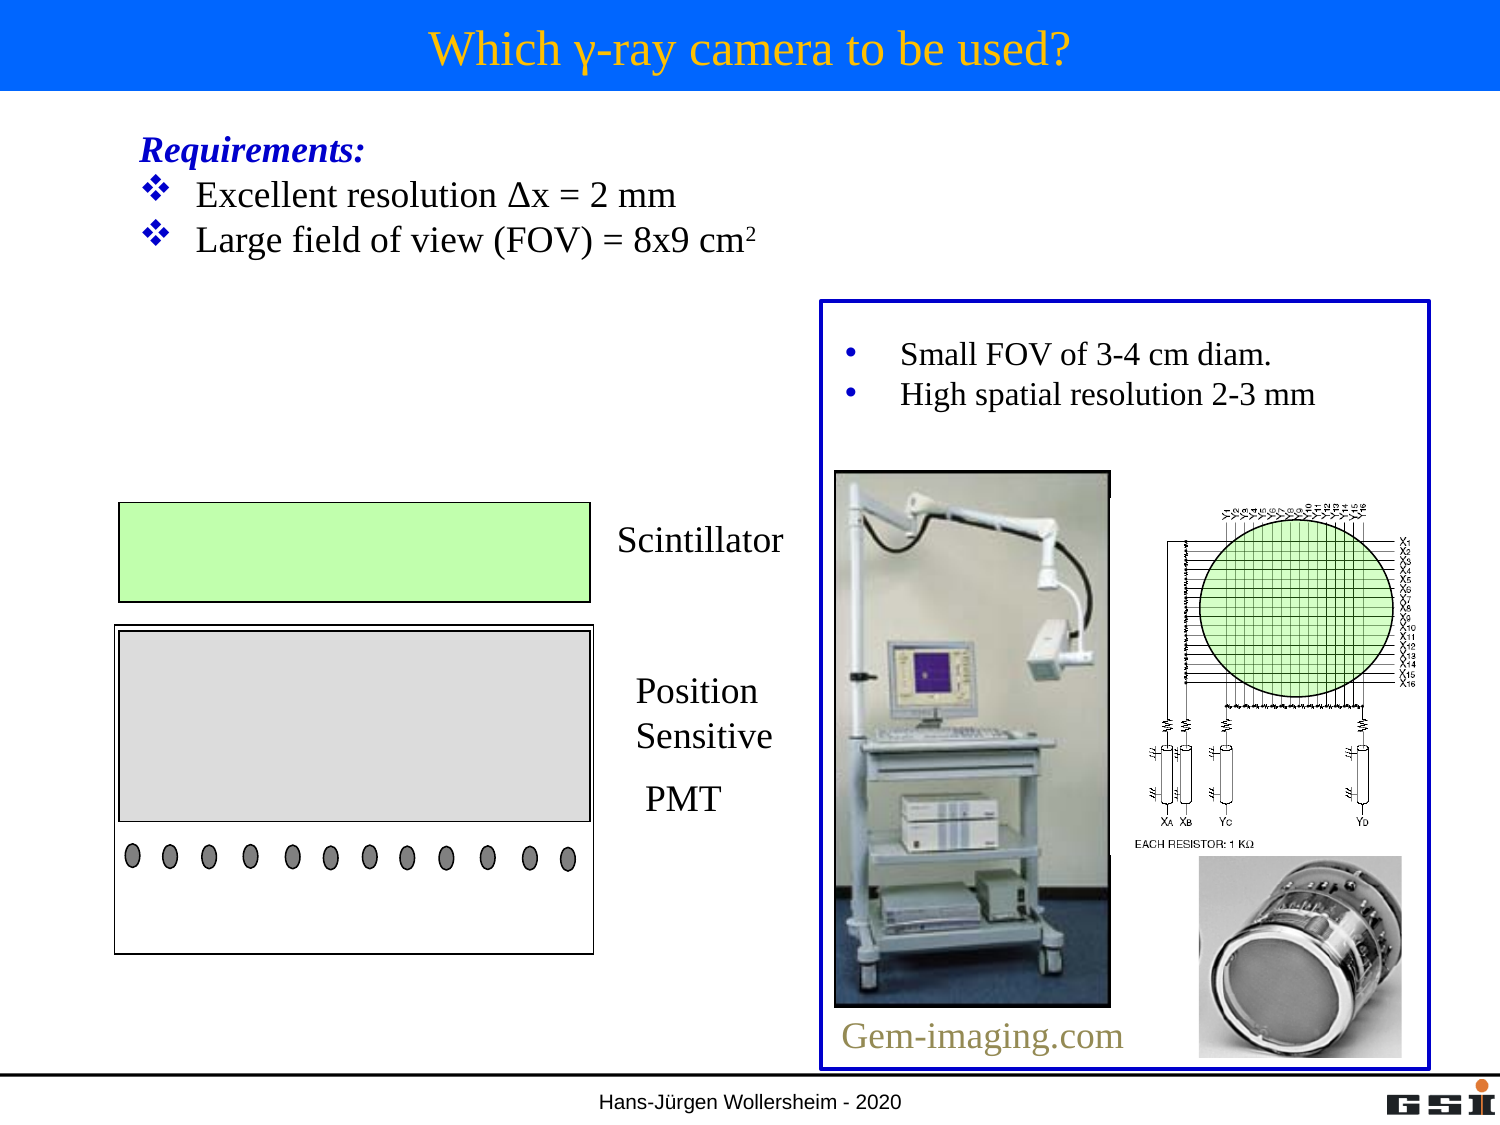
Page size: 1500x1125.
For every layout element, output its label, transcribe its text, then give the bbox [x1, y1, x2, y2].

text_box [1109, 498, 1445, 855]
text_box [118, 502, 591, 603]
title Which γ-ray camera to be used? [0, 0, 1500, 91]
text_box [819, 299, 1431, 507]
picture [1198, 856, 1402, 1059]
text_box [114, 624, 594, 955]
text_box [819, 567, 830, 658]
text_box [819, 827, 1431, 1071]
picture [835, 472, 1110, 1007]
picture [1387, 1079, 1495, 1115]
text_box Scintillator [602, 507, 830, 567]
text_box Position Sensitive PMT [620, 658, 830, 827]
text_box Gem-imaging.com [826, 1003, 1146, 1064]
text_box Requirements: Excellent resolution Δx = 2 mm Large field of view (FOV) = 8x9 cm2 [124, 118, 772, 268]
